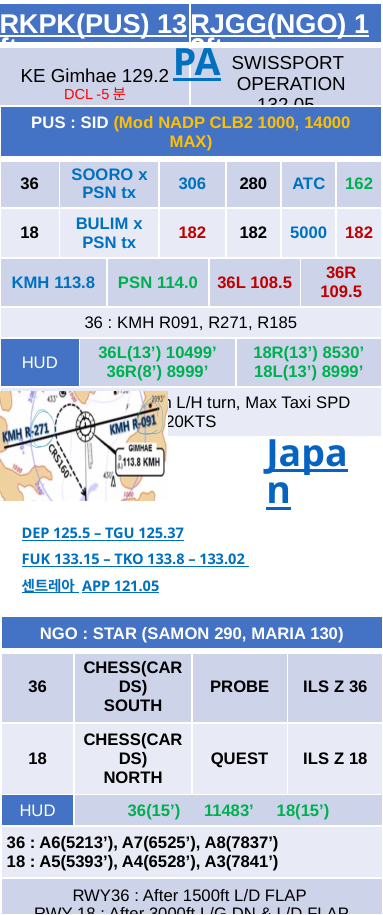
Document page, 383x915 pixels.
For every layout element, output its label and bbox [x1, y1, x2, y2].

table_cell [227, 162, 280, 207]
table_cell [282, 209, 335, 257]
text_box [6, 518, 264, 600]
table_cell [108, 259, 208, 306]
table_cell [2, 654, 73, 722]
picture [0, 391, 168, 501]
table_cell [193, 654, 287, 722]
table_cell [193, 724, 287, 794]
table_cell [1, 339, 79, 386]
text_box [143, 37, 250, 89]
table_cell [2, 724, 73, 794]
table_cell [160, 162, 225, 207]
table_cell [160, 209, 225, 257]
table_cell [288, 724, 382, 794]
table_cell [337, 162, 381, 207]
table_cell [60, 162, 158, 207]
table_cell [227, 209, 280, 257]
table_cell [337, 209, 381, 257]
table_cell [80, 339, 235, 386]
table_cell [301, 259, 381, 306]
table_cell [1, 209, 59, 257]
table_cell [75, 654, 191, 722]
table_cell [282, 162, 335, 207]
table_cell [1, 162, 59, 207]
table_header [2, 617, 382, 648]
table_cell [1, 308, 381, 337]
table_cell [0, 48, 189, 105]
table_cell [2, 827, 382, 877]
table_cell [1, 259, 106, 306]
table_cell [237, 339, 381, 386]
table_header [0, 4, 189, 42]
table_cell [210, 259, 300, 306]
table_cell [2, 795, 73, 825]
table_cell [75, 795, 382, 825]
table_cell [75, 724, 191, 794]
table_header [191, 4, 381, 42]
text_box [266, 429, 372, 481]
table_header [1, 107, 381, 156]
table_cell [60, 209, 158, 257]
table_cell [288, 654, 382, 722]
table_cell [1, 388, 381, 436]
table_cell [191, 48, 381, 105]
table_cell [2, 879, 382, 914]
